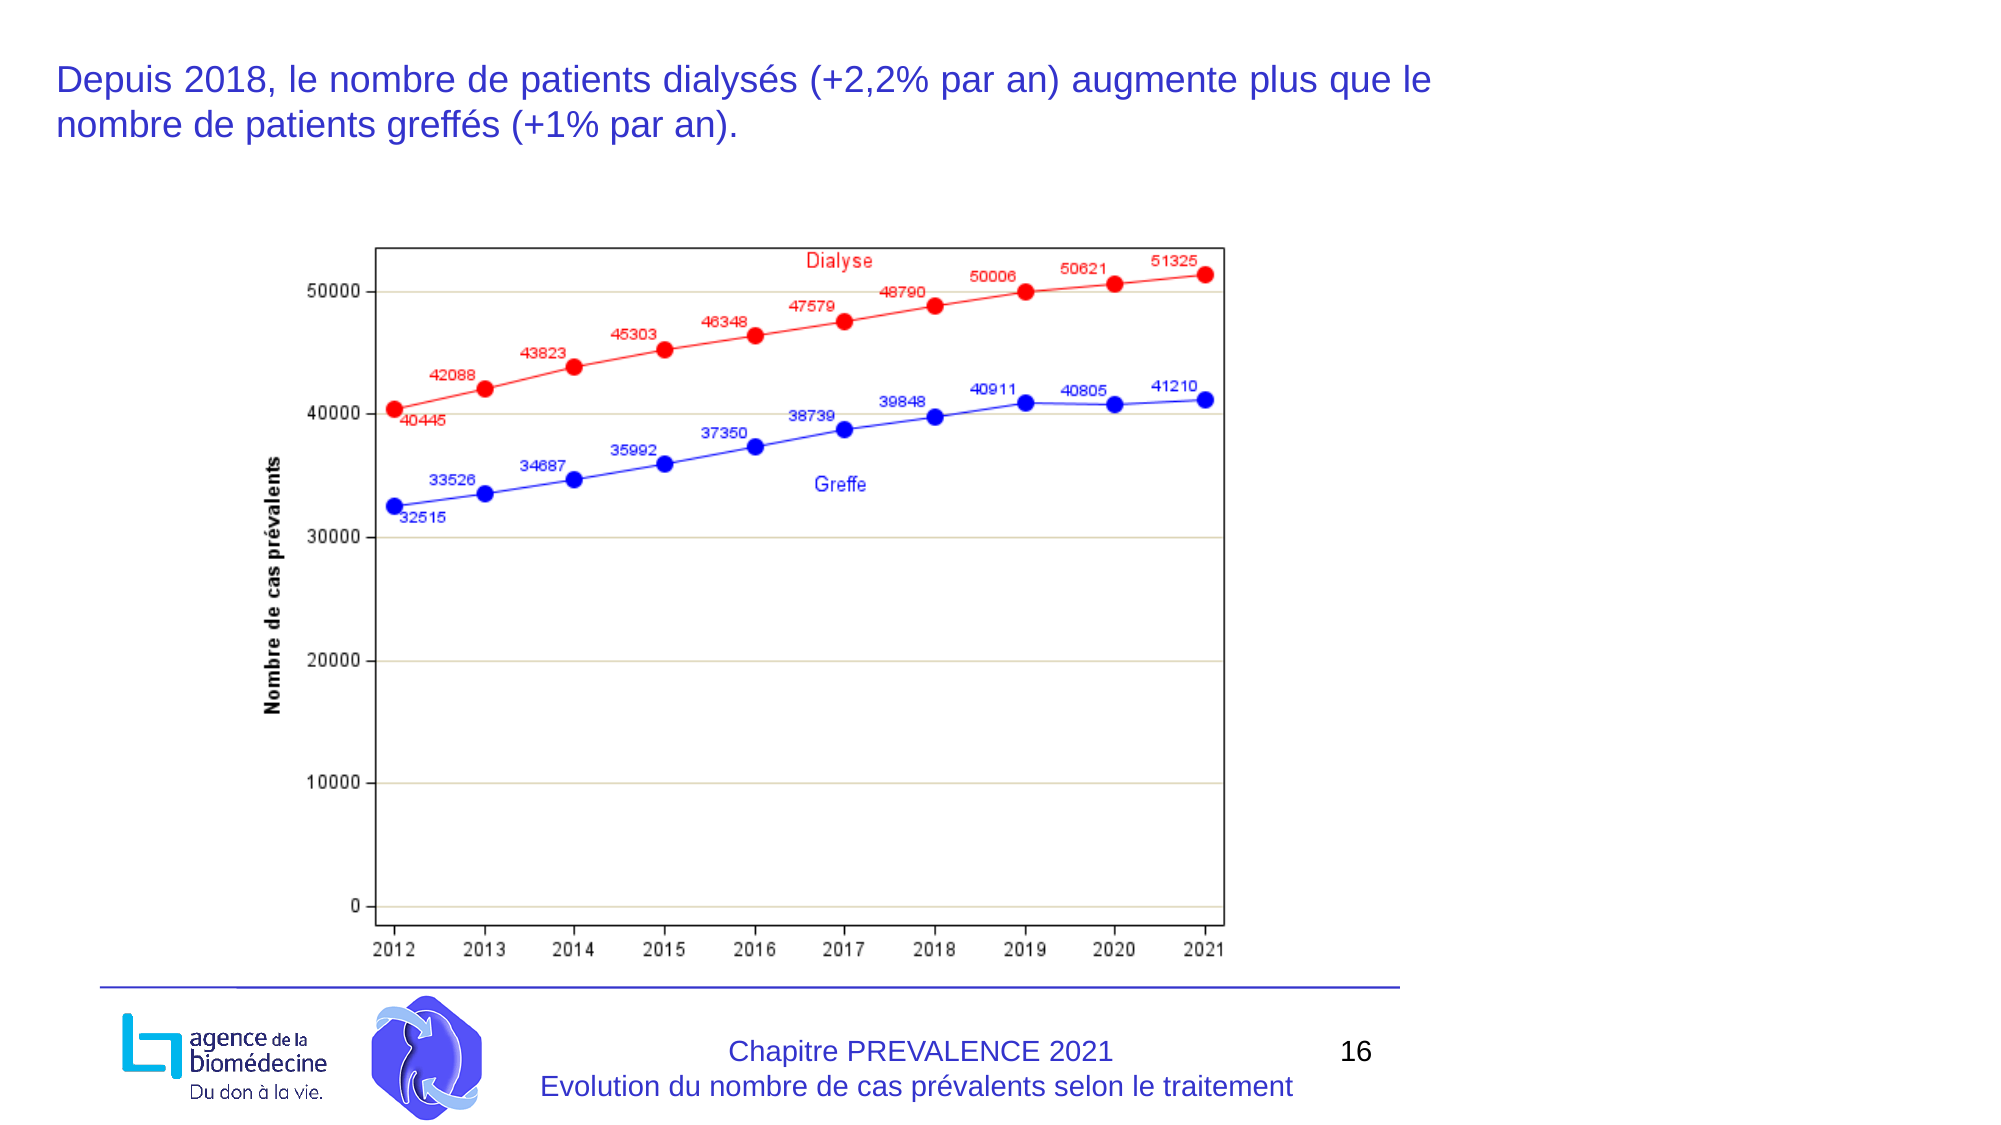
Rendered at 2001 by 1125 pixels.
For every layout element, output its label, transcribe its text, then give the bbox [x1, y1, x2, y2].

slide_number 16 [1341, 1025, 1388, 1100]
picture [371, 995, 482, 1121]
picture [88, 232, 1245, 1125]
text_box Depuis 2018, le nombre de patients dialysés (+2,2% par an) augmente plus que le nombre de patients greffés (+1% par an). [41, 47, 1447, 153]
footer Chapitre PREVALENCE 2021 Evolution du nombre de cas prévalents selon le traitement [501, 1025, 1341, 1100]
